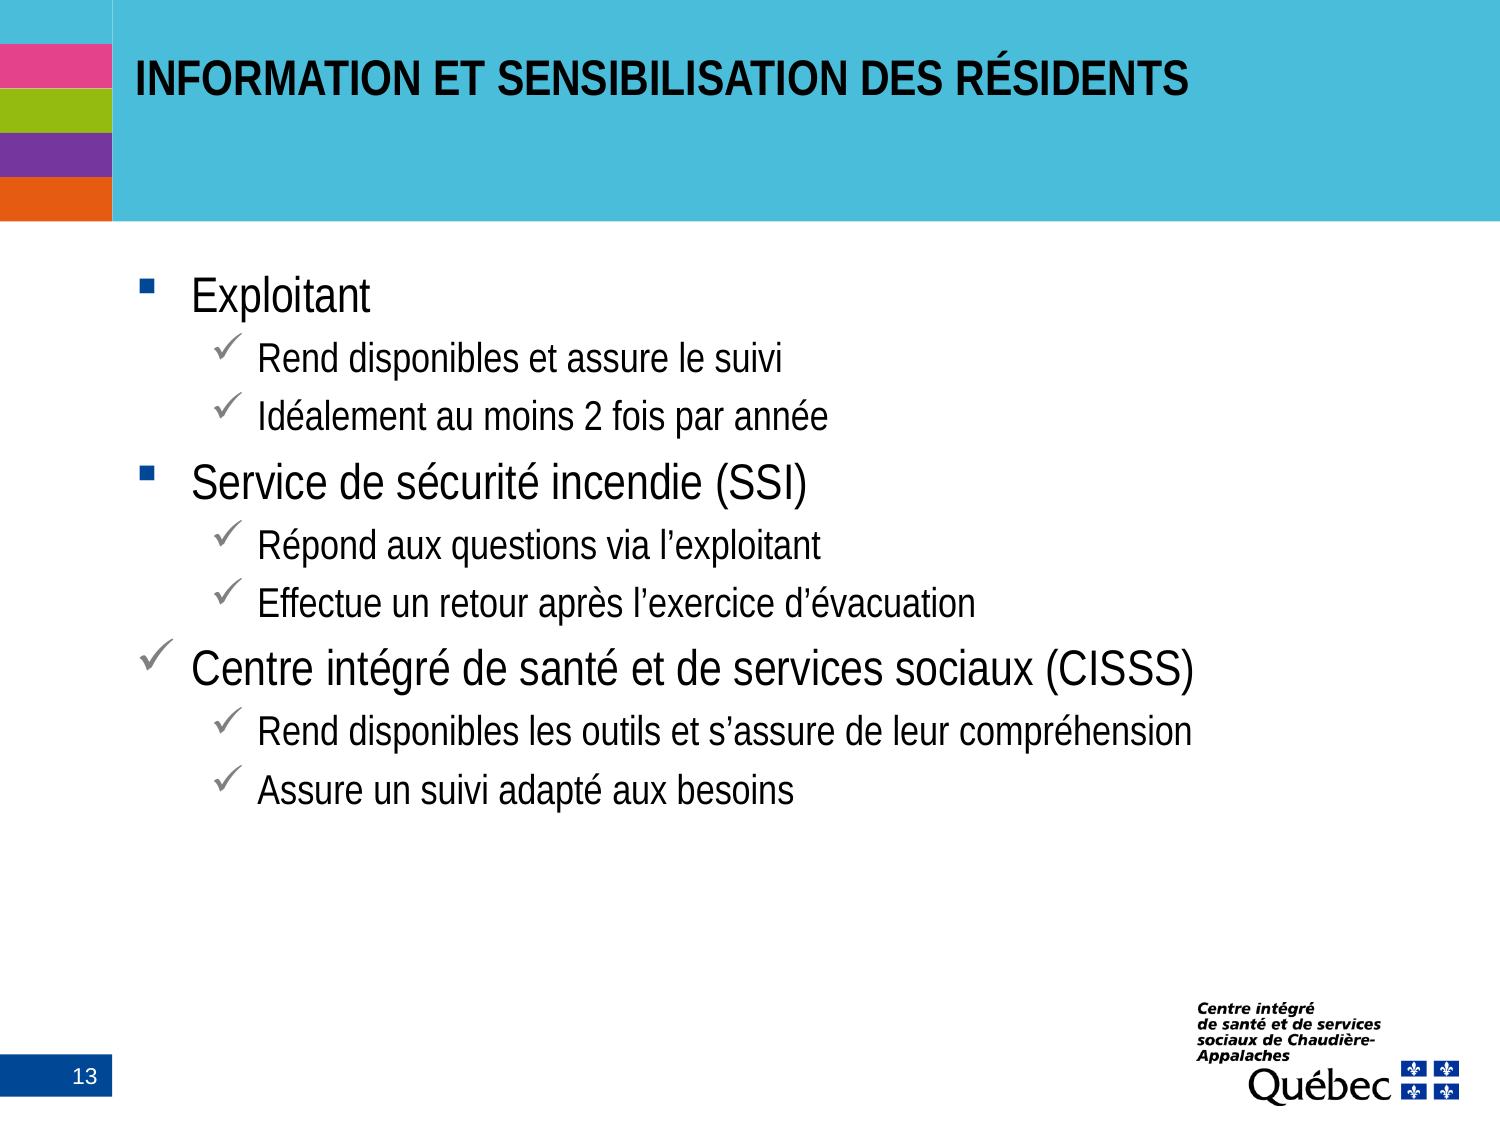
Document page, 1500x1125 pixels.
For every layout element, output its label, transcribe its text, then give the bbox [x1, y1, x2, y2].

picture [1196, 1002, 1459, 1106]
title INFORMATION ET SENSIBILISATION DES RÉSIDENTS [135, 45, 1459, 209]
list Exploitant Rend disponibles et assure le suivi Idéalement au moins 2 fois par année Service de sécurité incendie (SSI) Répond aux questions via l’exploitant Effectue un retour après l’exercice d’évacuation Centre intégré de santé et de services sociaux (CISSS) Rend disponibles les outils et s’assure de leur compréhension Assure un suivi adapté aux besoins [135, 262, 1459, 988]
